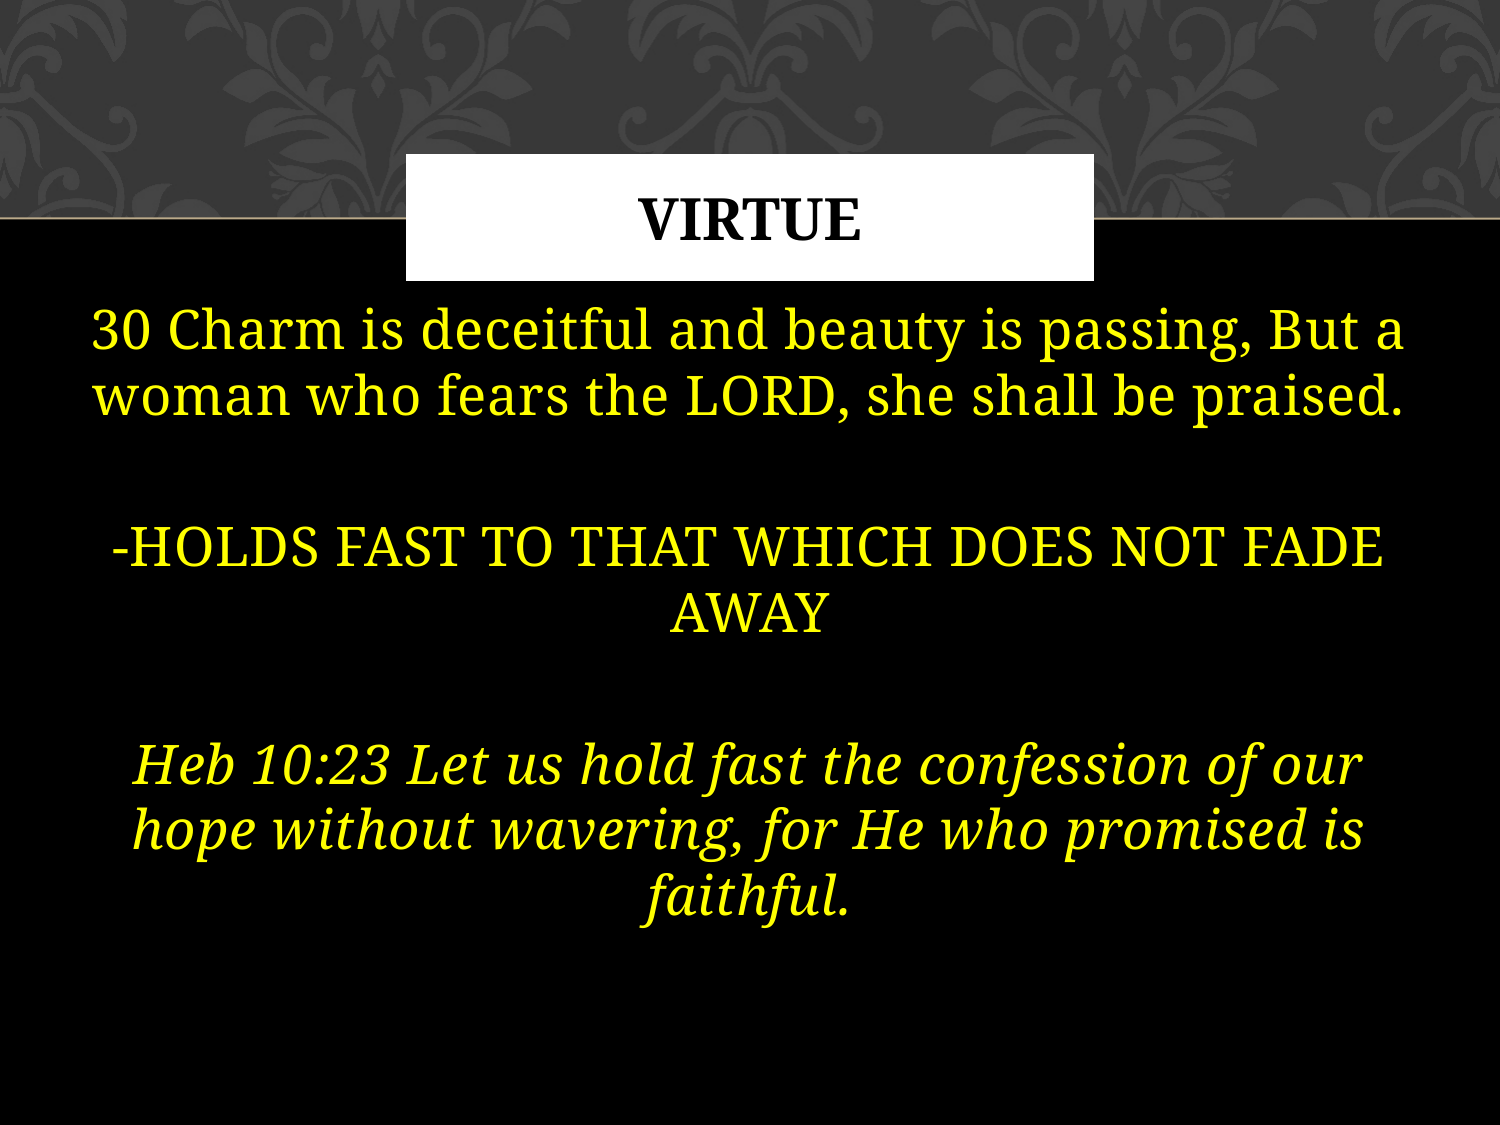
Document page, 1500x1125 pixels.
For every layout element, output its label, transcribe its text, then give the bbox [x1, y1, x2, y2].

list 30 Charm is deceitful and beauty is passing, But a woman who fears the LORD, she shall be praised. -HOLDS FAST TO THAT WHICH DOES NOT FADE AWAY Heb 10:23 Let us hold fast the confession of our hope without wavering, for He who promised is faithful. [75, 287, 1425, 1005]
title VIRTUE [406, 154, 1094, 281]
